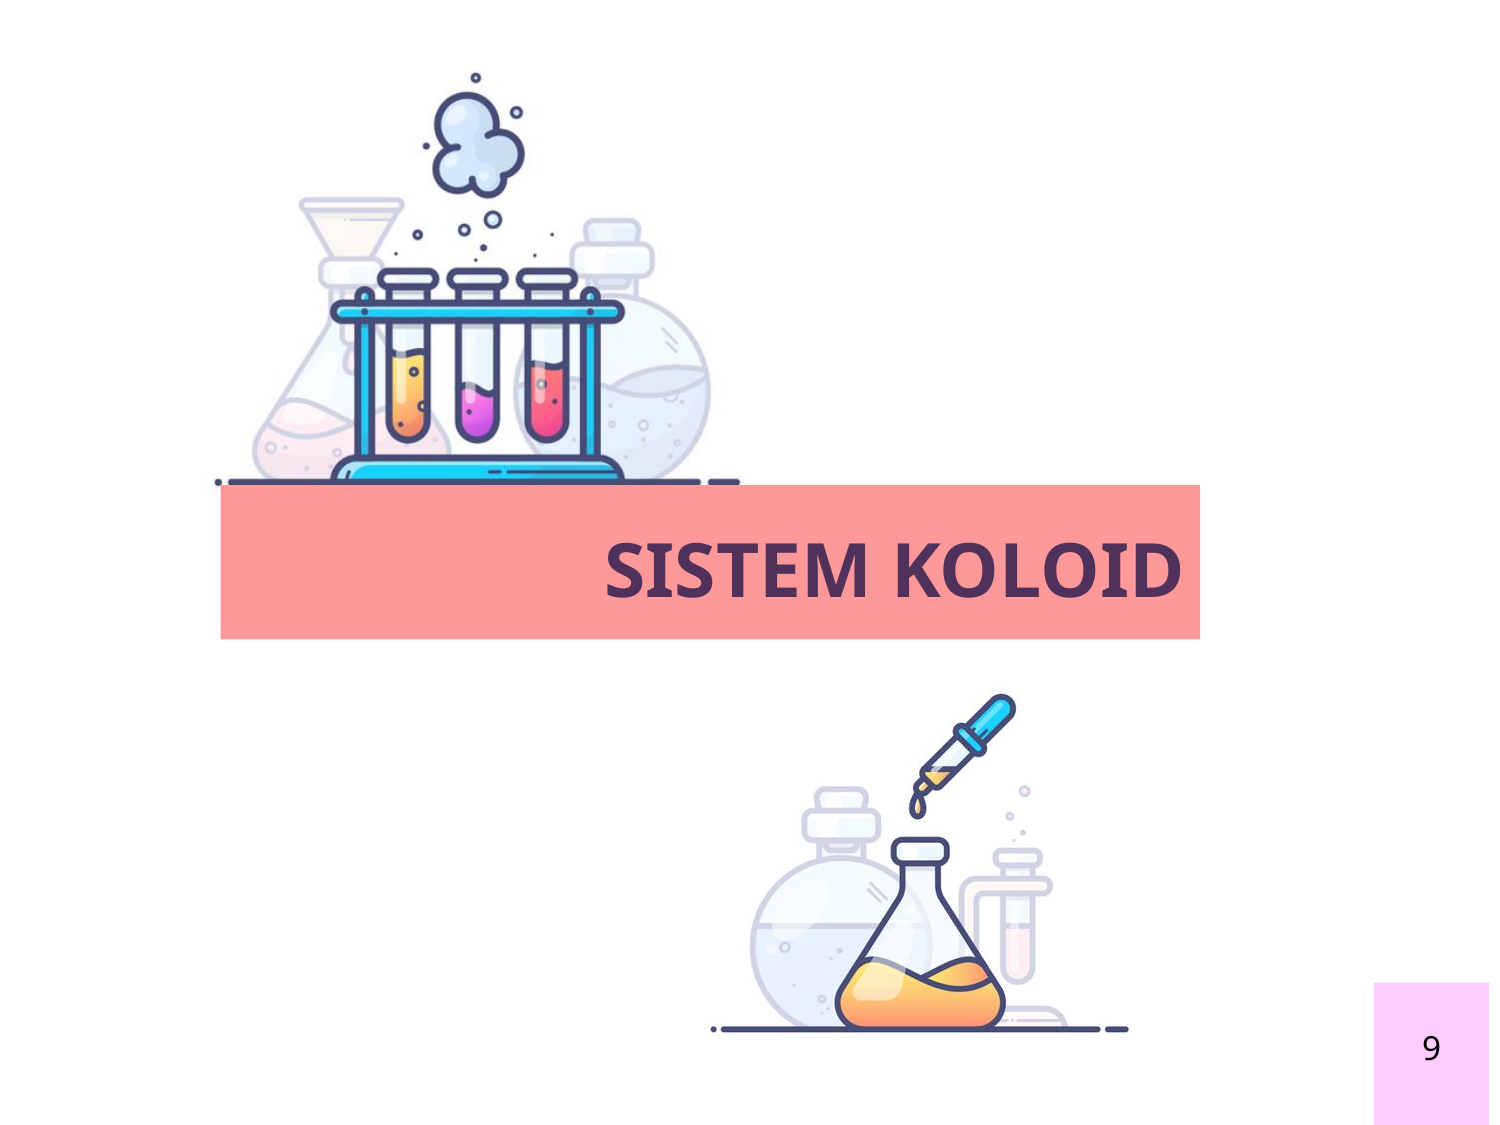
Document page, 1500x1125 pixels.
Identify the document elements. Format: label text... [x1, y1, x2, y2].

picture [196, 24, 768, 519]
text_box SISTEM KOLOID [412, 514, 1201, 620]
slide_number 9 [1374, 1020, 1489, 1080]
text_box [768, 484, 1201, 514]
picture [638, 639, 1201, 1061]
text_box [220, 519, 1201, 640]
text_box [1373, 981, 1490, 1125]
